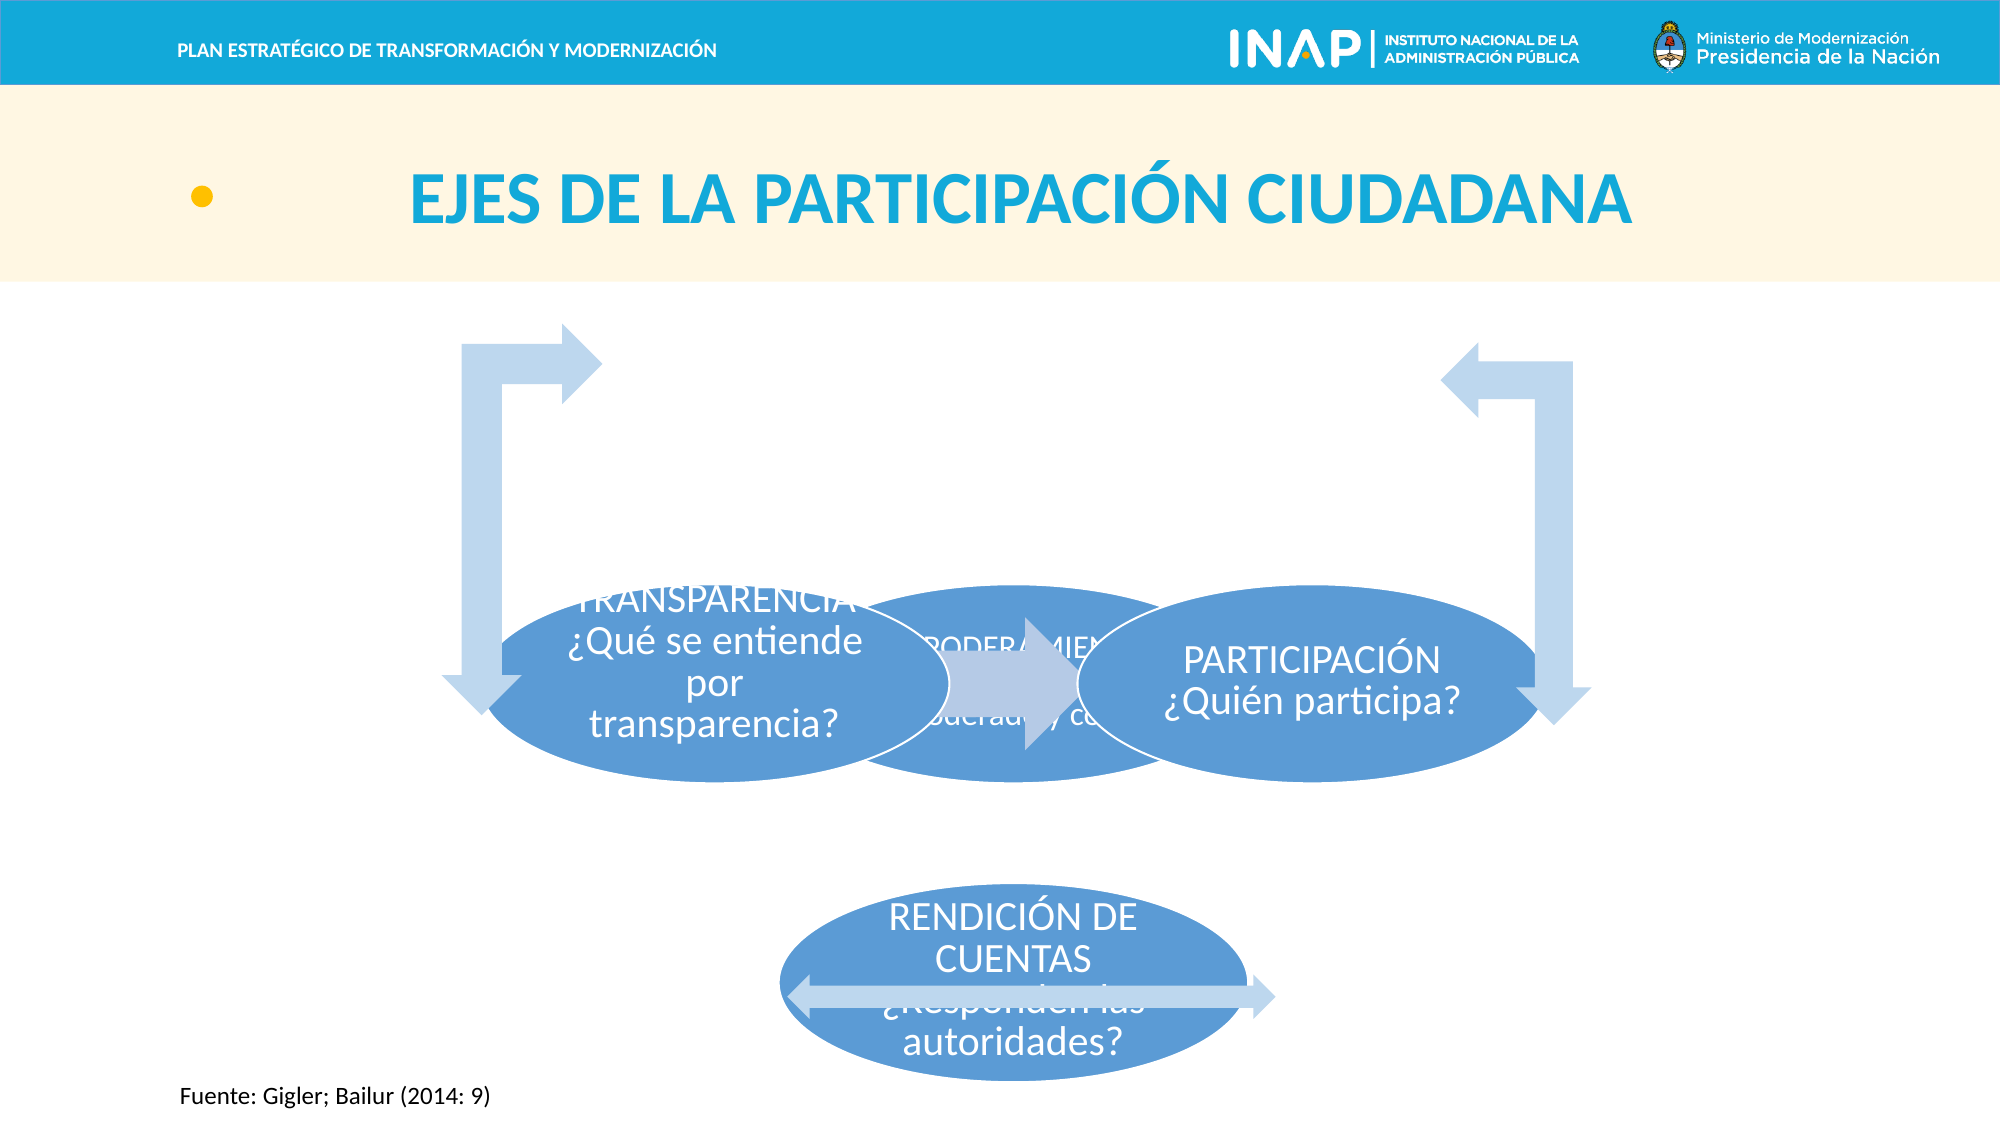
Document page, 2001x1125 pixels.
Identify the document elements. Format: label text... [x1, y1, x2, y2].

text_box EJES DE LA PARTICIPACIÓN CIUDADANA [180, 143, 1864, 245]
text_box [74, 285, 1953, 1083]
picture [1638, 0, 1955, 103]
picture [1222, 19, 1587, 77]
text_box Fuente: Gigler; Bailur (2014: 9) [165, 1083, 507, 1117]
text_box [190, 184, 214, 209]
